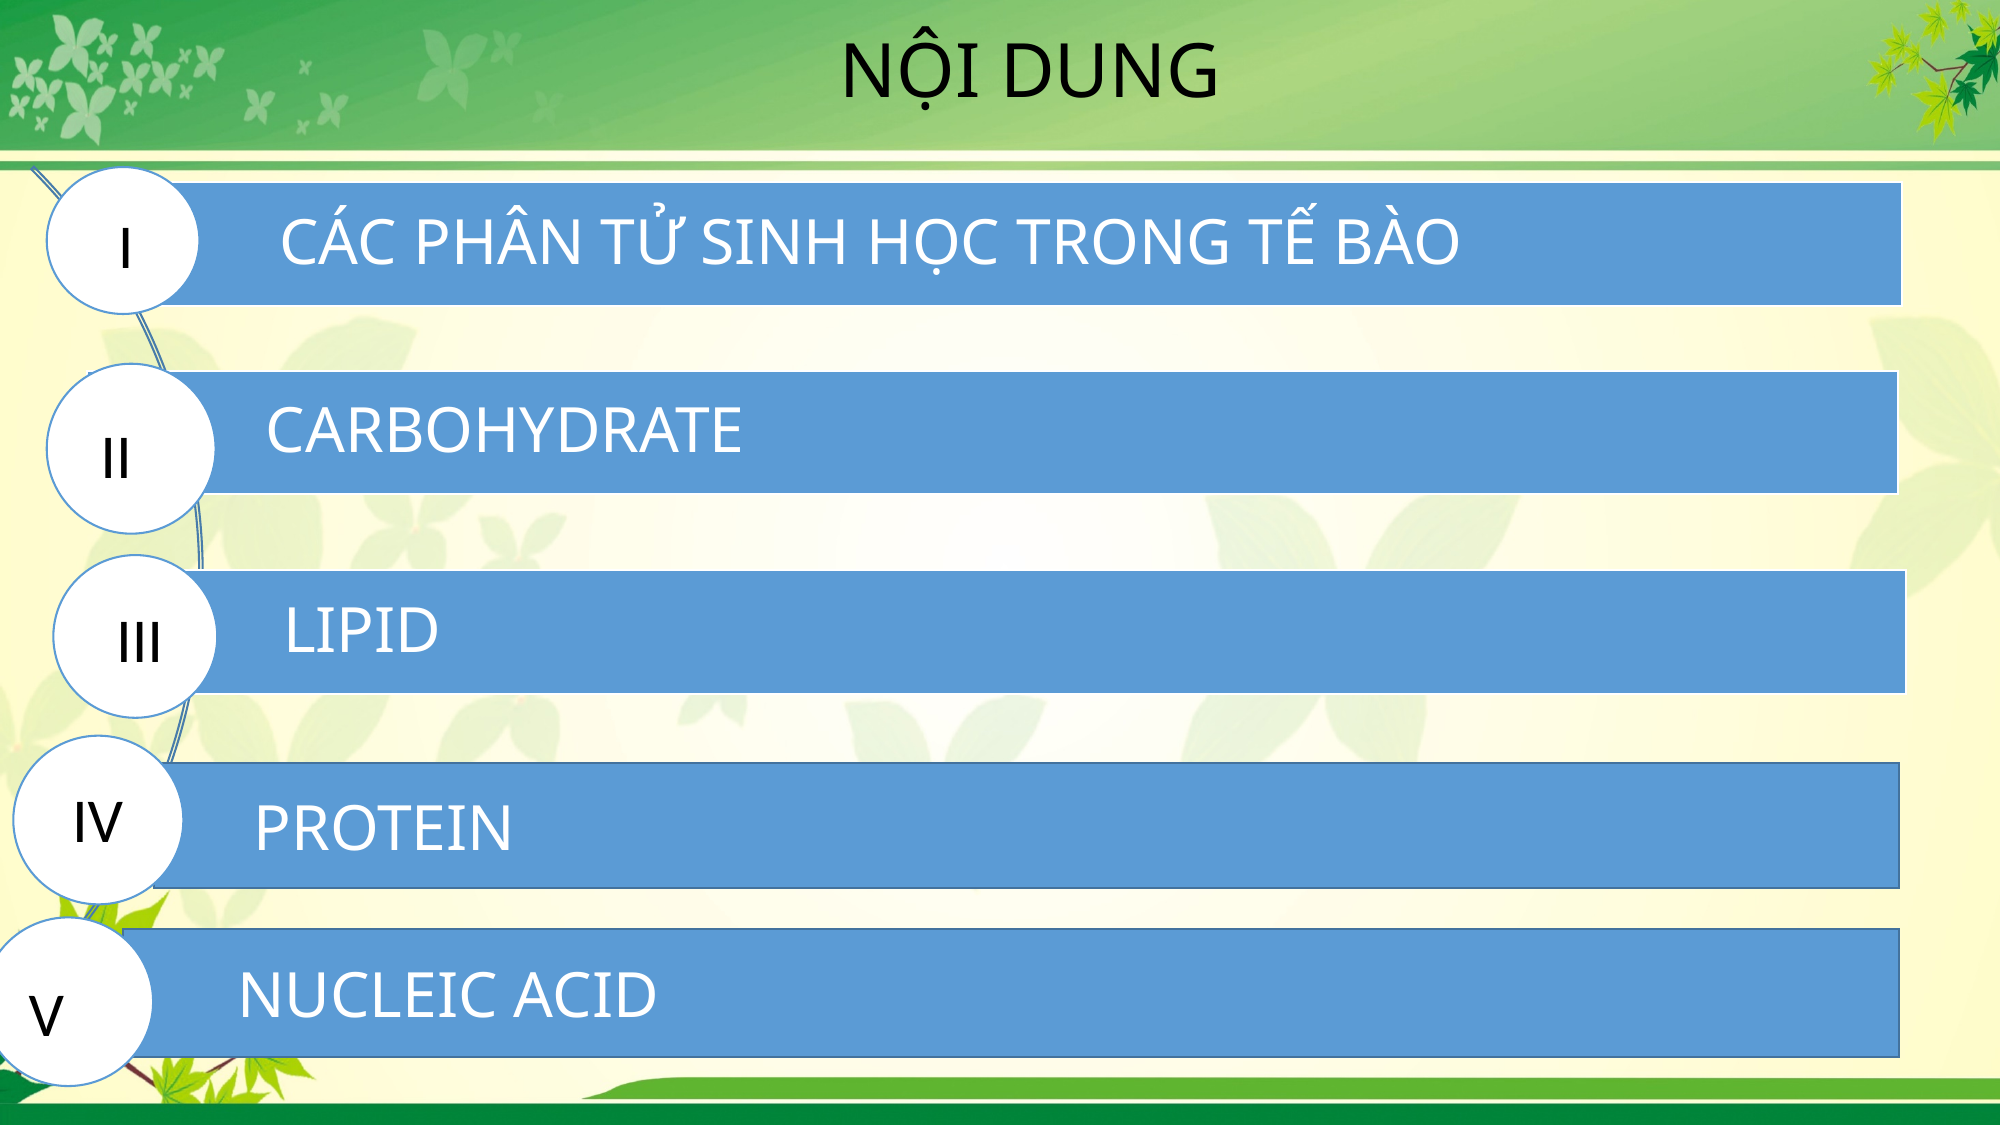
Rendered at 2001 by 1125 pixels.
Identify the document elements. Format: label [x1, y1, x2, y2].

text_box [46, 146, 1937, 1004]
picture [0, 0, 2000, 1125]
